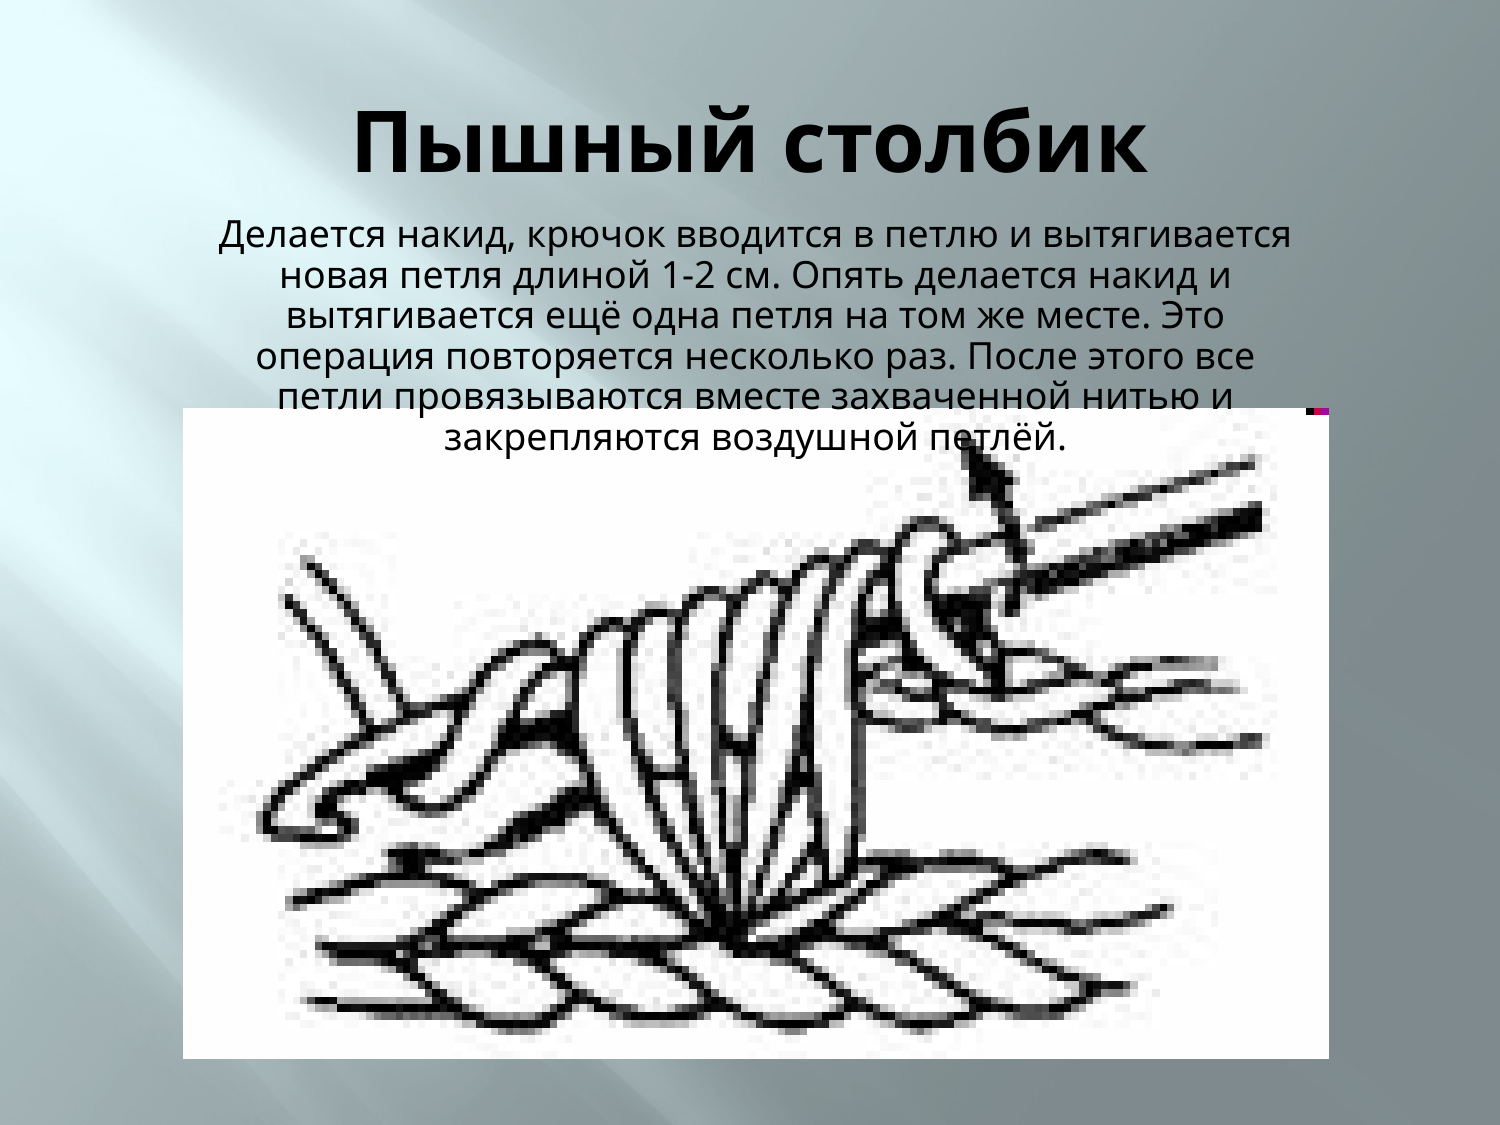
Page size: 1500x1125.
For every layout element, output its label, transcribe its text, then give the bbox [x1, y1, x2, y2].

text_box Делается накид, крючок вводится в петлю и вытягивается новая петля длиной 1-2 см. Опять делается накид и вытягивается ещё одна петля на том же месте. Это операция повторяется несколько раз. После этого все петли провязываются вместе захваченной нитью и закрепляются воздушной петлёй. [182, 208, 1329, 400]
title Пышный столбик [75, 45, 1425, 233]
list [182, 408, 1329, 1059]
